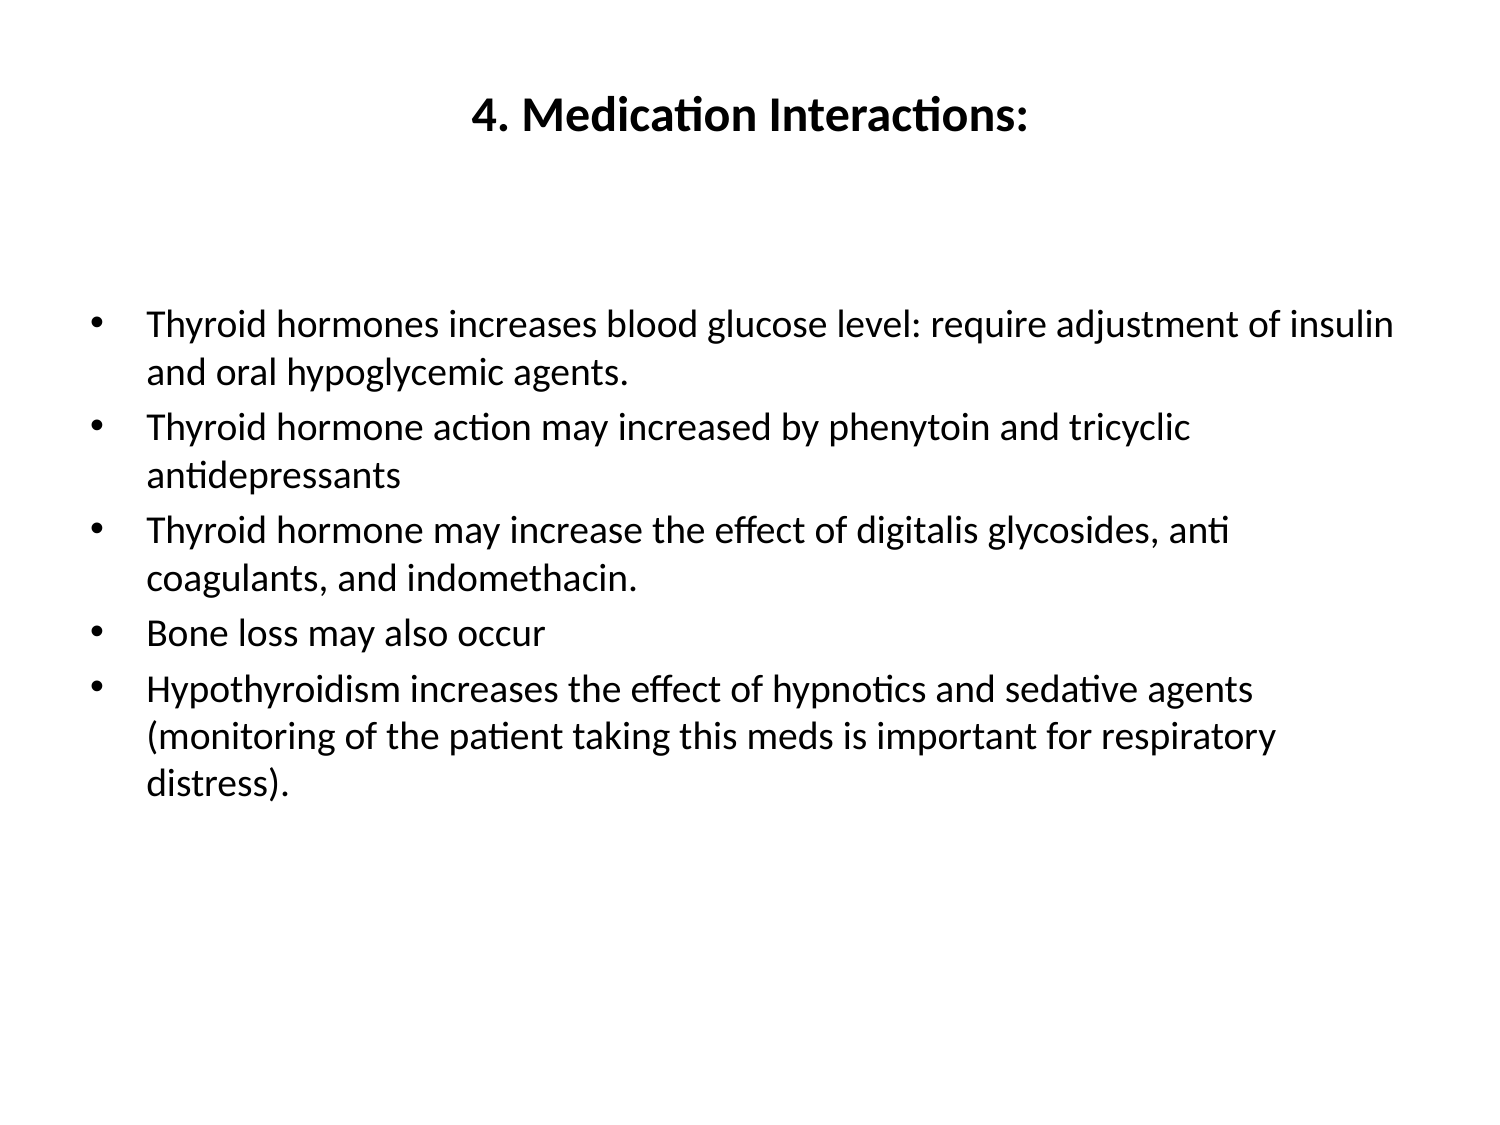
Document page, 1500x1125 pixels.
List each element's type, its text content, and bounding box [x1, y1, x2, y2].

title 4. Medication Interactions: [94, 50, 1407, 174]
list Thyroid hormones increases blood glucose level: require adjustment of insulin and oral hypoglycemic agents. Thyroid hormone action may increased by phenytoin and tricyclic antidepressants Thyroid hormone may increase the effect of digitalis glycosides, anti coagulants, and indomethacin. Bone loss may also occur Hypothyroidism increases the effect of hypnotics and sedative agents (monitoring of the patient taking this meds is important for respiratory distress). [75, 290, 1425, 1005]
